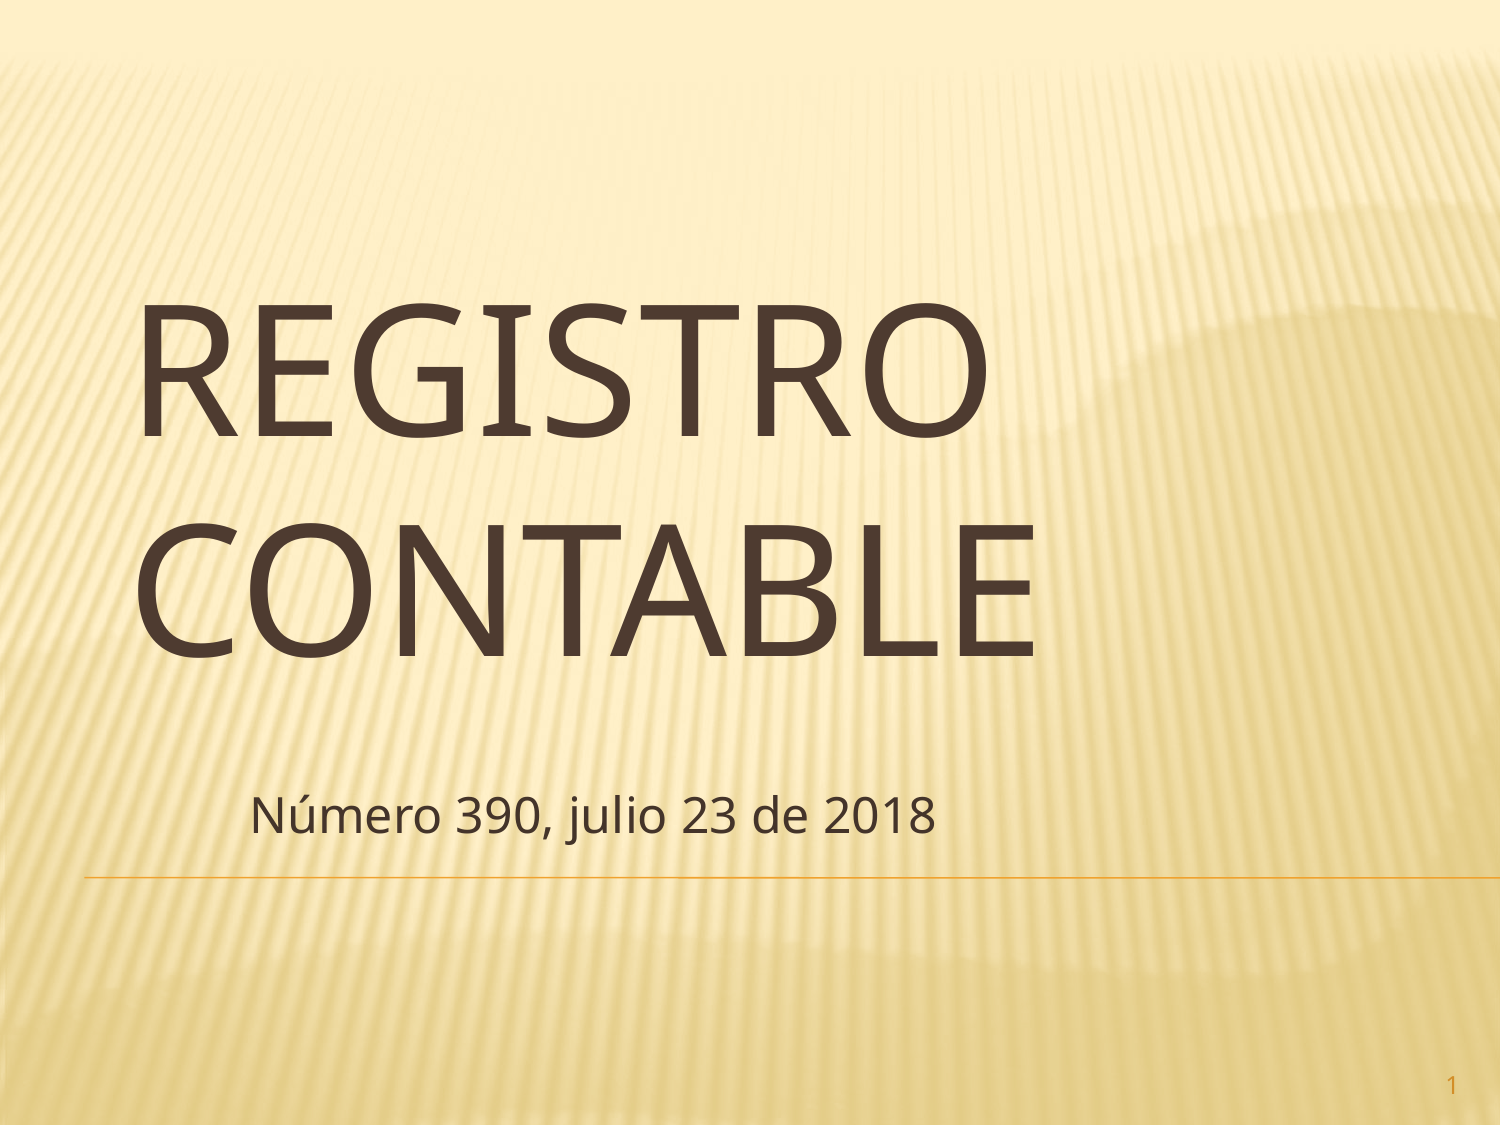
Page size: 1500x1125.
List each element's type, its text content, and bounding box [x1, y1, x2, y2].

subtitle Número 390, julio 23 de 2018 [234, 750, 1285, 851]
slide_number 1 [1350, 1061, 1475, 1103]
title Registro contable [112, 246, 1388, 704]
